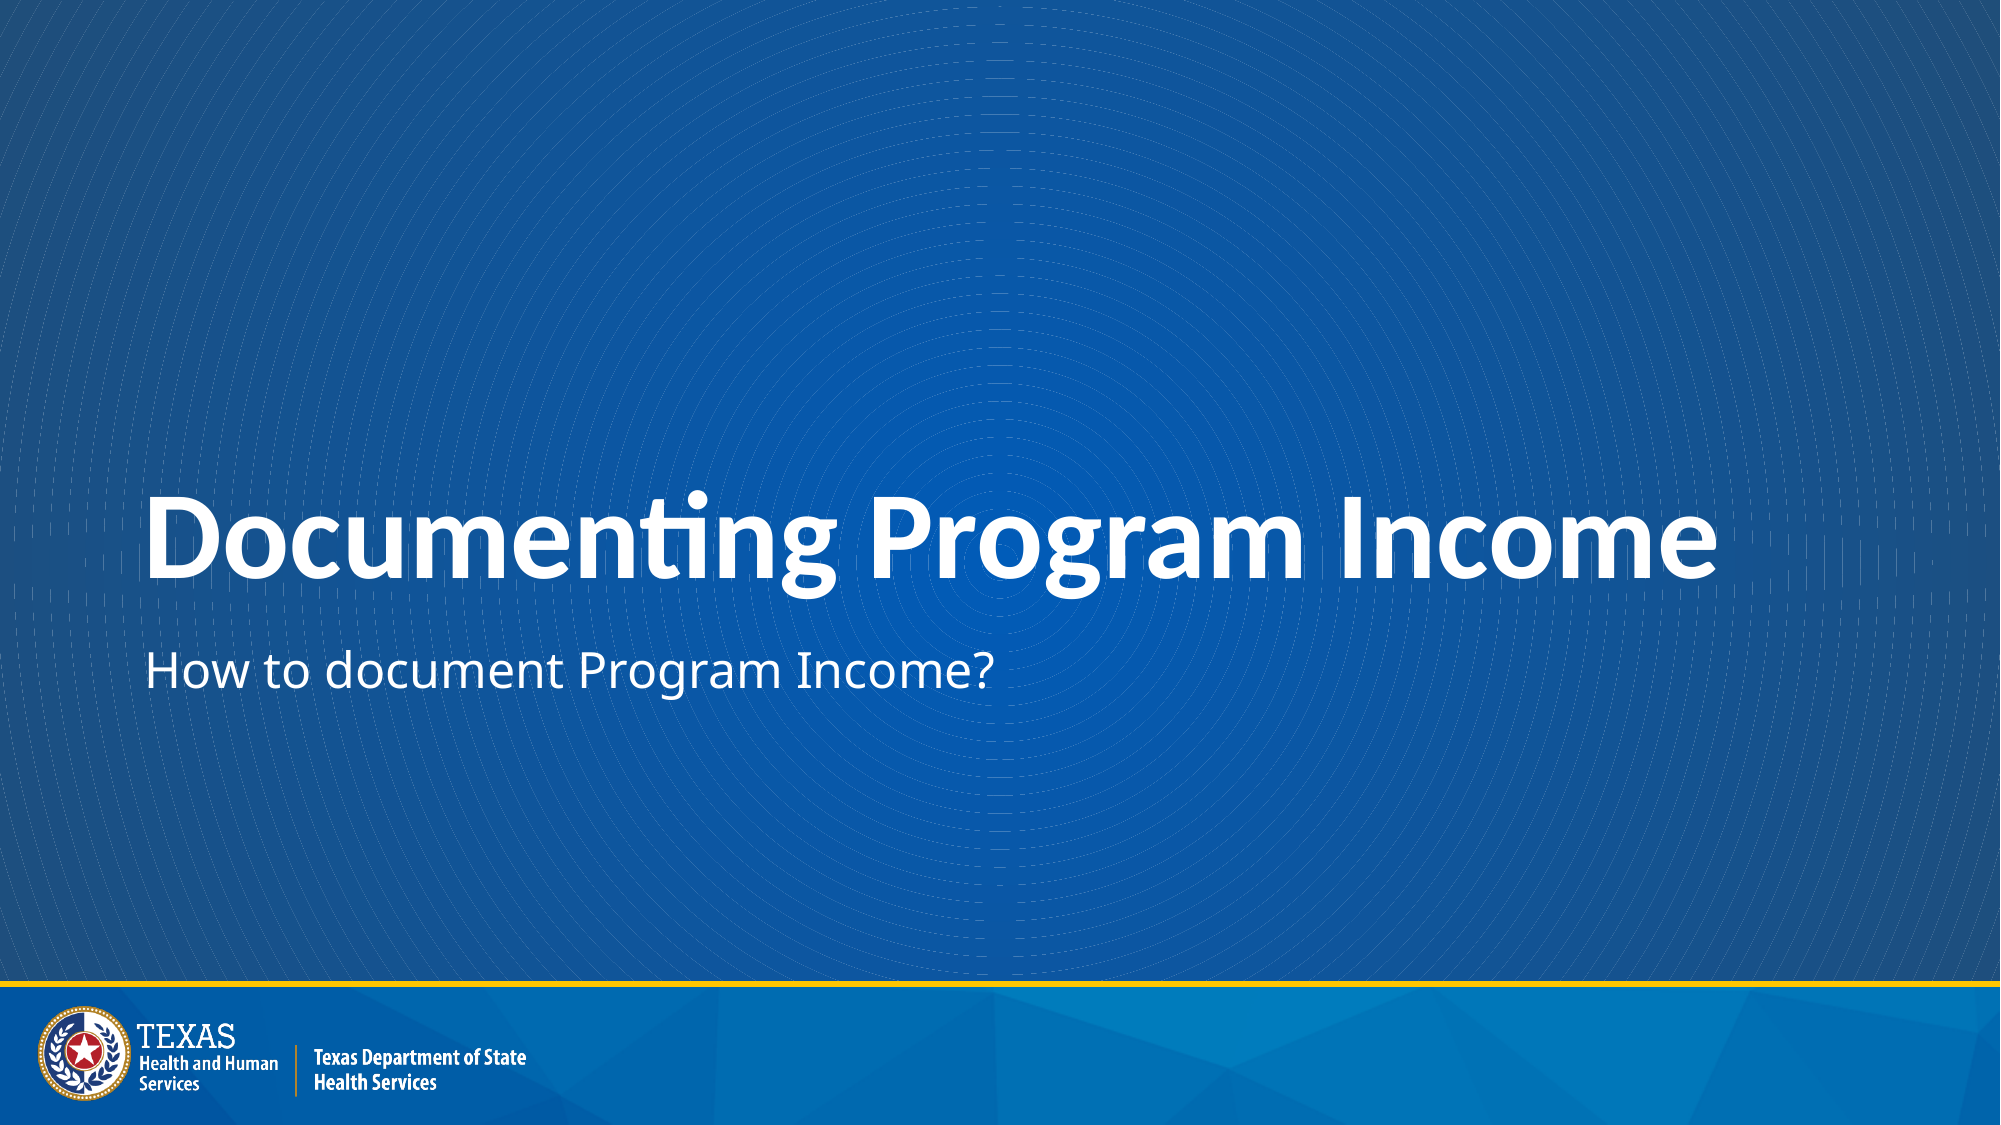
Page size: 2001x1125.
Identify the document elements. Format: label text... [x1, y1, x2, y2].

list How to document Program Income? [136, 637, 1863, 885]
picture [0, 980, 2000, 1125]
title Documenting Program Income [135, 140, 1862, 613]
